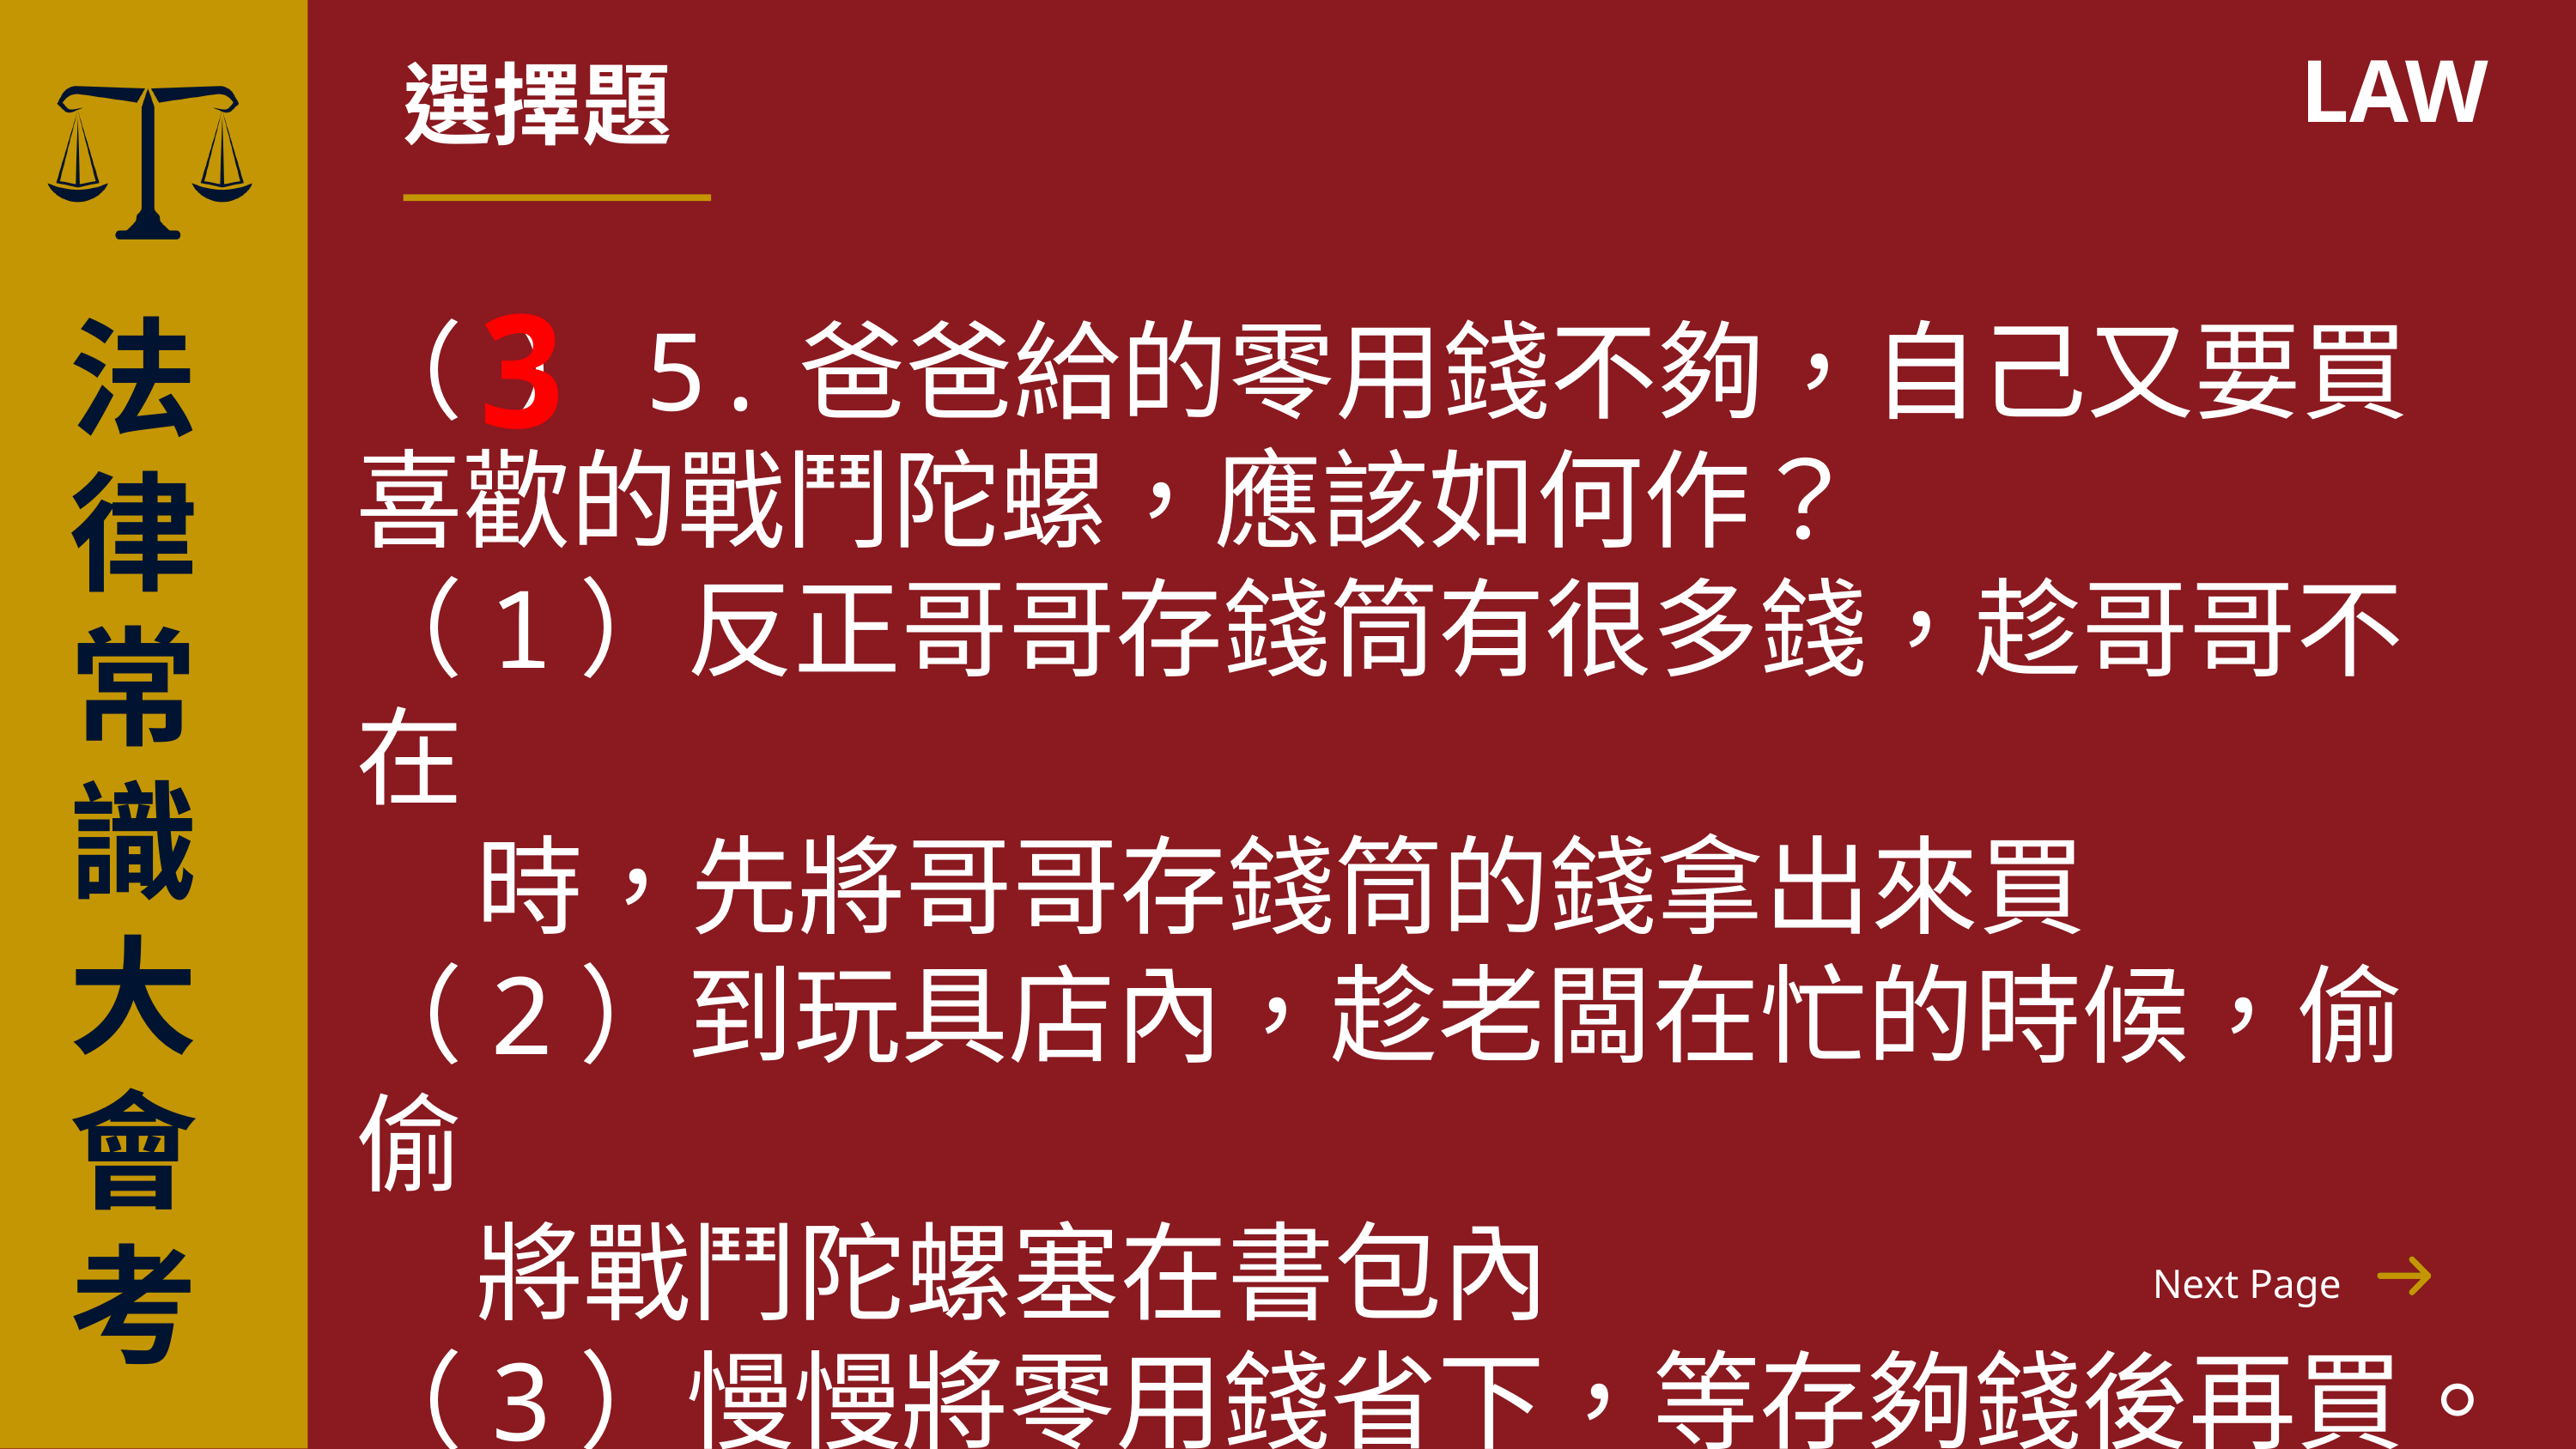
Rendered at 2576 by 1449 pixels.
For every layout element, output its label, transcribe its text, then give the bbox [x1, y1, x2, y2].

text_box 3 [461, 264, 611, 466]
text_box （ ）5.爸爸給的零用錢不夠，自己又要買喜歡的戰鬥陀螺，應該如何作？ （1）反正哥哥存錢筒有很多錢，趁哥哥不在 時，先將哥哥存錢筒的錢拿出來買 （2）到玩具店內，趁老闆在忙的時候，偷偷 將戰鬥陀螺塞在書包內 （3）慢慢將零用錢省下，等存夠錢後再買。 [355, 303, 2507, 1449]
text_box [0, 0, 308, 1449]
text_box 法律常識 大會考 [69, 297, 252, 1379]
text_box 選擇題 [403, 54, 1281, 156]
text_box LAW [2300, 86, 2561, 140]
text_box [47, 86, 252, 239]
